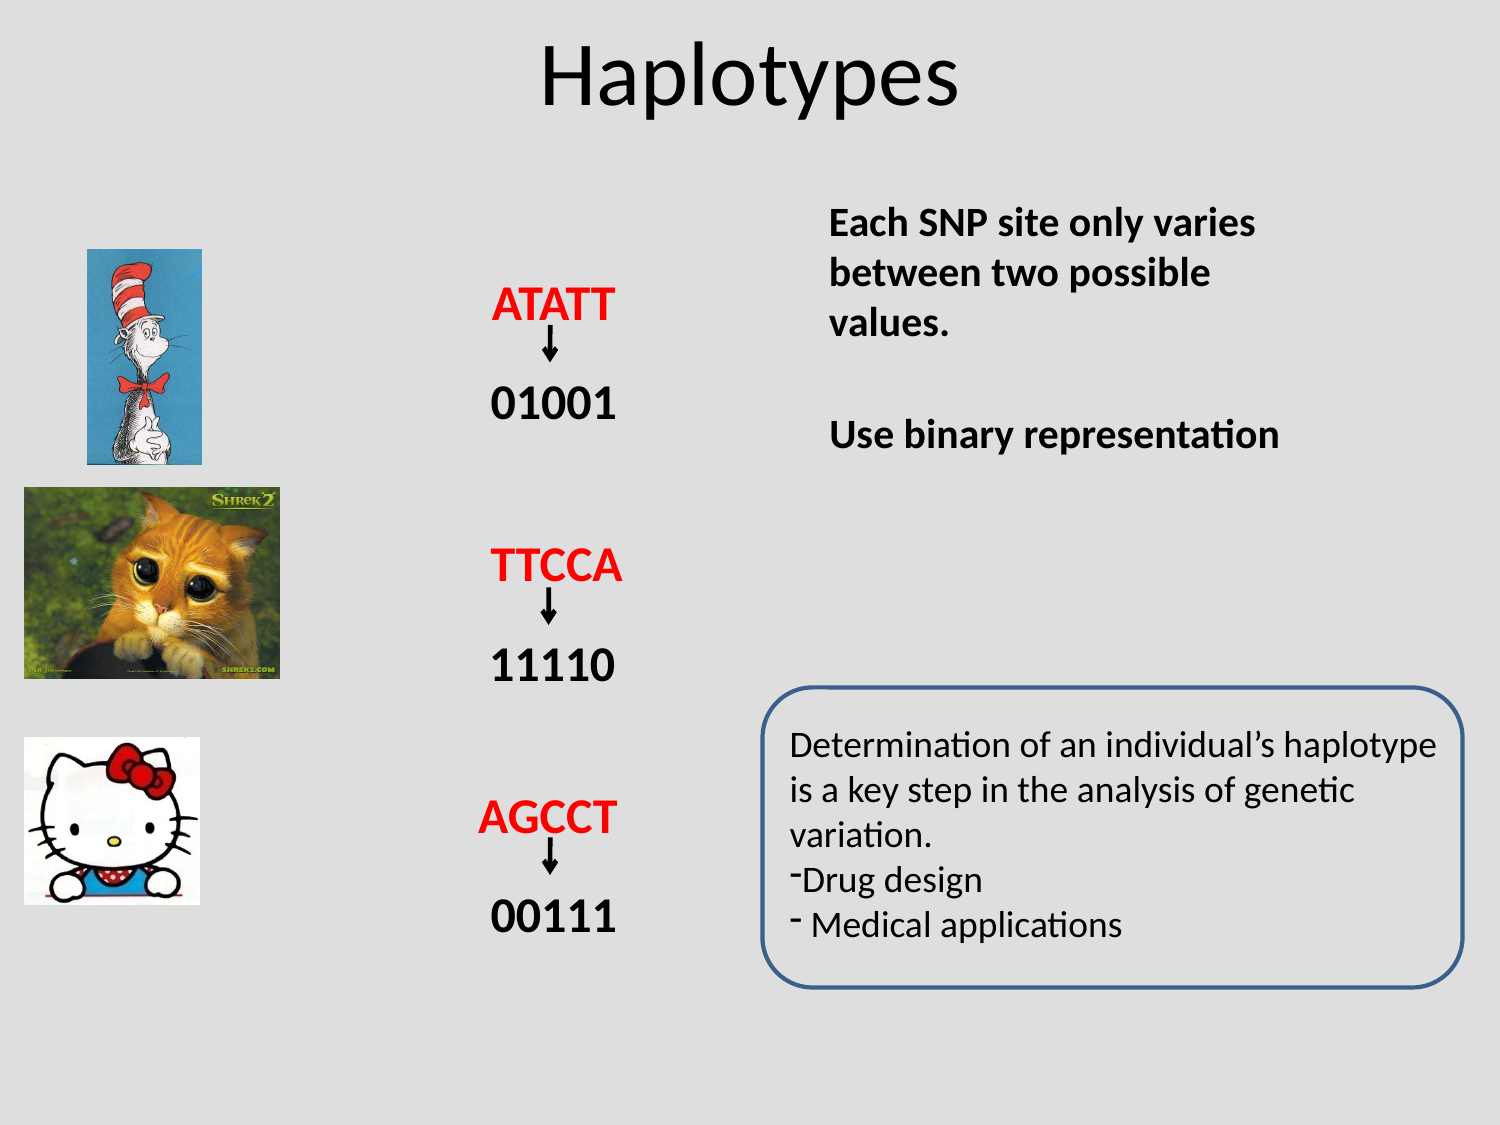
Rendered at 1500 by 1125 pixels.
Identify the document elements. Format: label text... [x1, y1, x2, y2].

text_box TTCCA [475, 524, 638, 599]
text_box 11110 [474, 624, 631, 699]
text_box 00111 [475, 874, 632, 950]
picture [87, 249, 202, 465]
picture [24, 737, 201, 905]
text_box ATATT [477, 263, 631, 338]
text_box 01001 [475, 362, 632, 438]
text_box Use binary representation [814, 399, 1296, 465]
picture [24, 487, 280, 679]
text_box AGCCT [463, 775, 633, 851]
title Haplotypes [0, 0, 1500, 138]
text_box [760, 685, 1465, 990]
text_box Each SNP site only varies between two possible values. [814, 187, 1272, 353]
